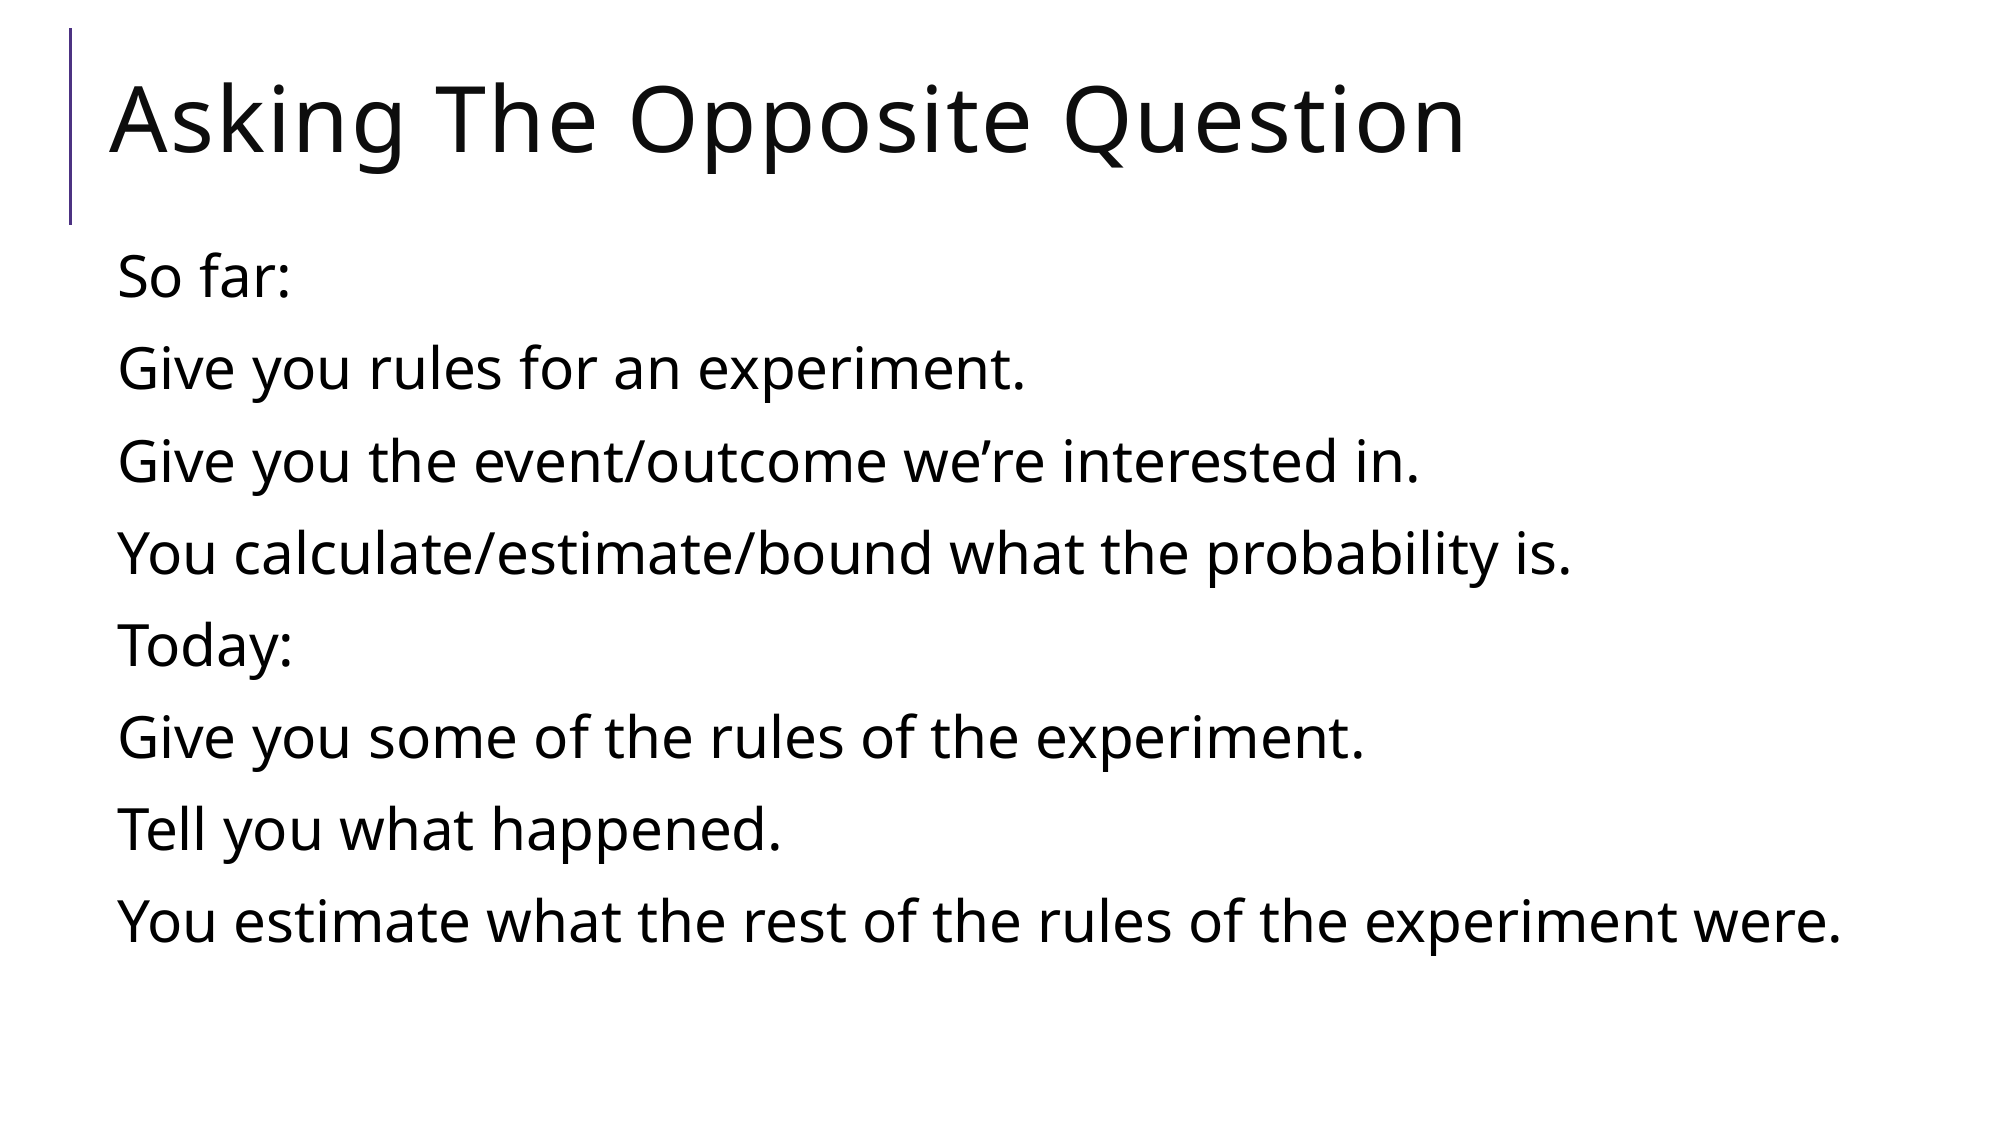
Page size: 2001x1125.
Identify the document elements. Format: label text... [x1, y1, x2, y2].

list So far: Give you rules for an experiment. Give you the event/outcome we’re interested in. You calculate/estimate/bound what the probability is. Today: Give you some of the rules of the experiment. Tell you what happened. You estimate what the rest of the rules of the experiment were. [94, 240, 1930, 1035]
title Asking The Opposite Question [94, 43, 1930, 210]
